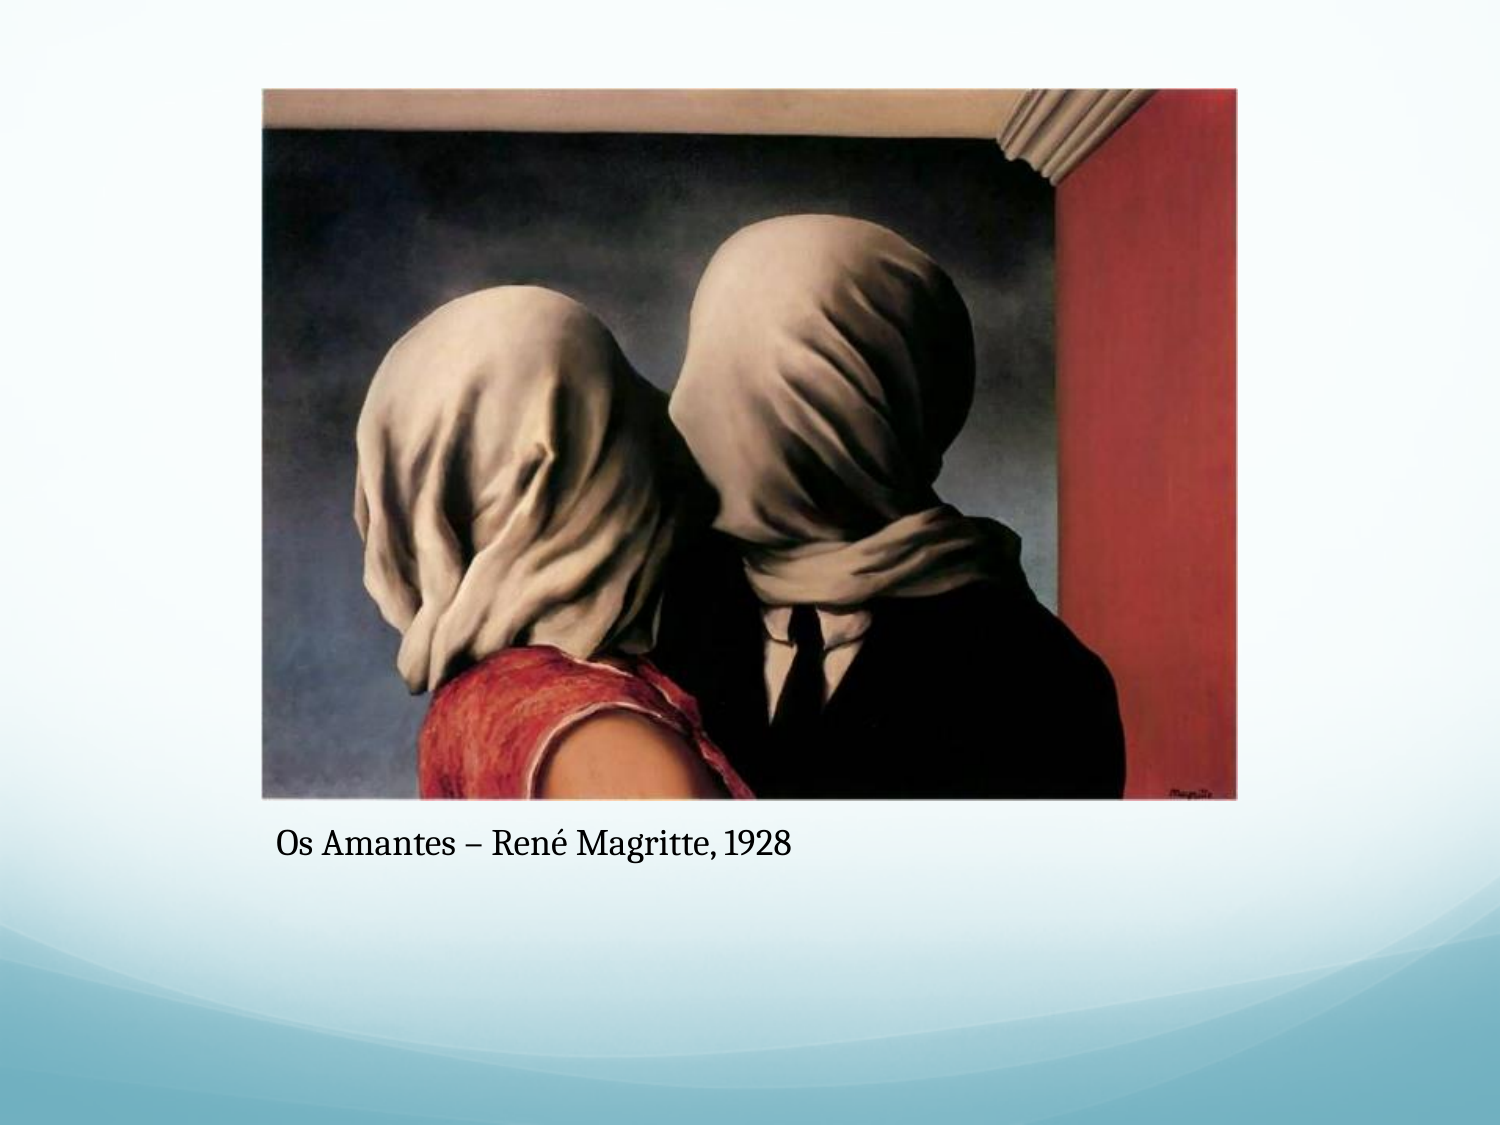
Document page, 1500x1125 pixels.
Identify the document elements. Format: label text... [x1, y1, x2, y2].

text_box Os Amantes – René Magritte, 1928 [261, 819, 1173, 871]
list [260, 87, 1239, 802]
